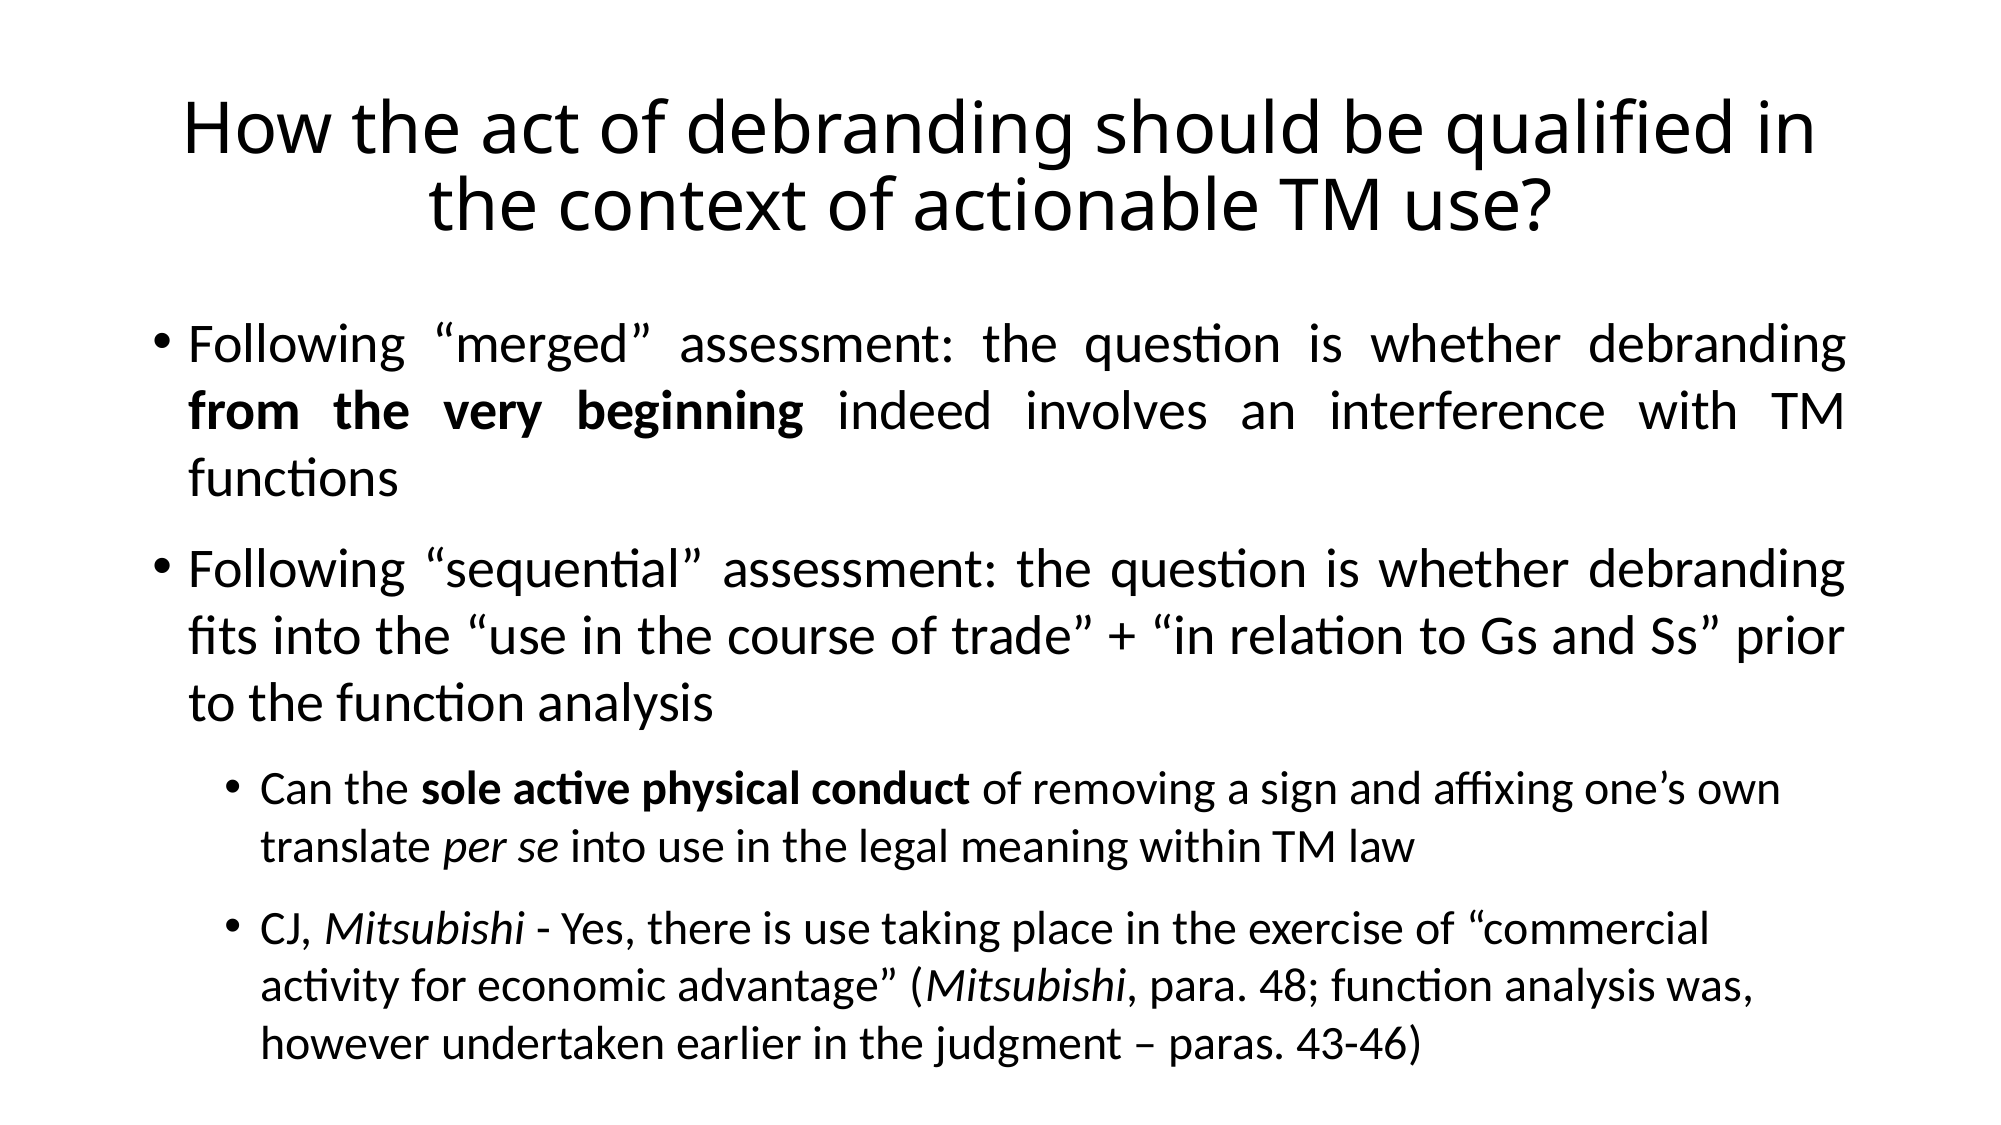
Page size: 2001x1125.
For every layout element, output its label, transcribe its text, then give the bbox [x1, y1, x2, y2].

title How the act of debranding should be qualified in the context of actionable TM use? [137, 59, 1863, 278]
list Following “merged” assessment: the question is whether debranding from the very beginning indeed involves an interference with TM functions Following “sequential” assessment: the question is whether debranding fits into the “use in the course of trade” + “in relation to Gs and Ss” prior to the function analysis Can the sole active physical conduct of removing a sign and affixing one’s own translate per se into use in the legal meaning within TM law CJ, Mitsubishi - Yes, there is use taking place in the exercise of “commercial activity for economic advantage” (Mitsubishi, para. 48; function analysis was, however undertaken earlier in the judgment – paras. 43-46) [137, 299, 1863, 1080]
